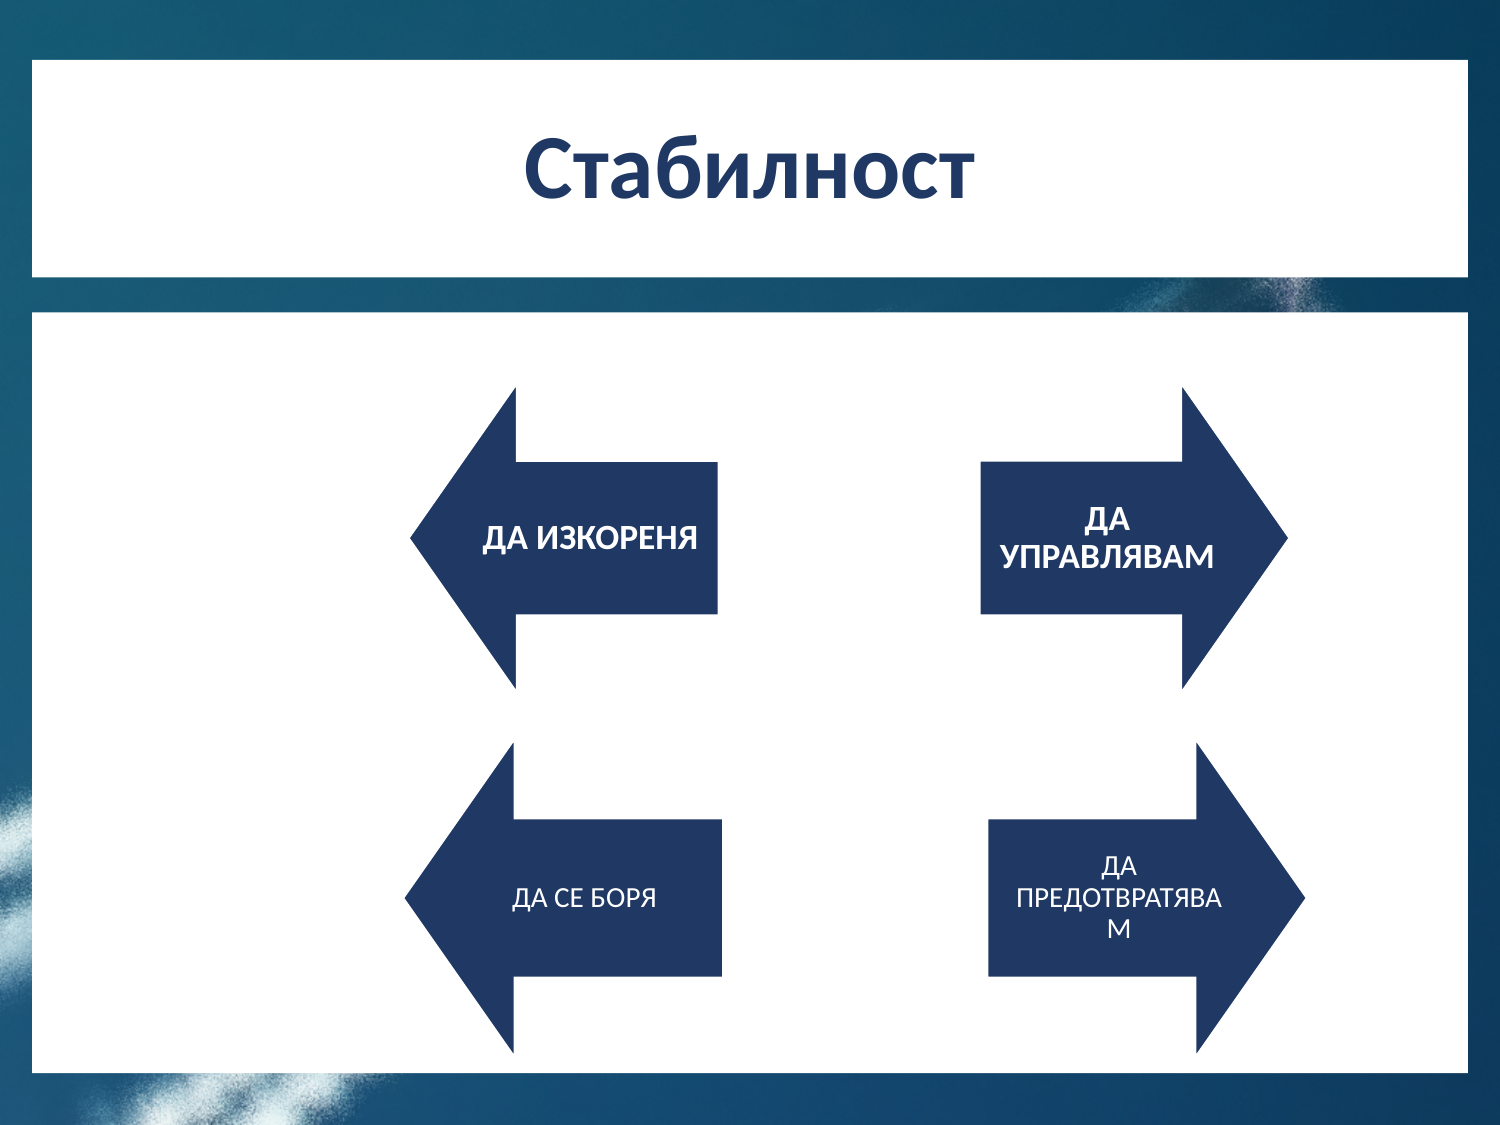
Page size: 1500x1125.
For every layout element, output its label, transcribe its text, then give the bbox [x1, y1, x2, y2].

title Стабилност [32, 59, 1468, 278]
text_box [402, 738, 1308, 1058]
list [32, 312, 1468, 1074]
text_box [408, 383, 1290, 694]
picture [0, 0, 1500, 1125]
